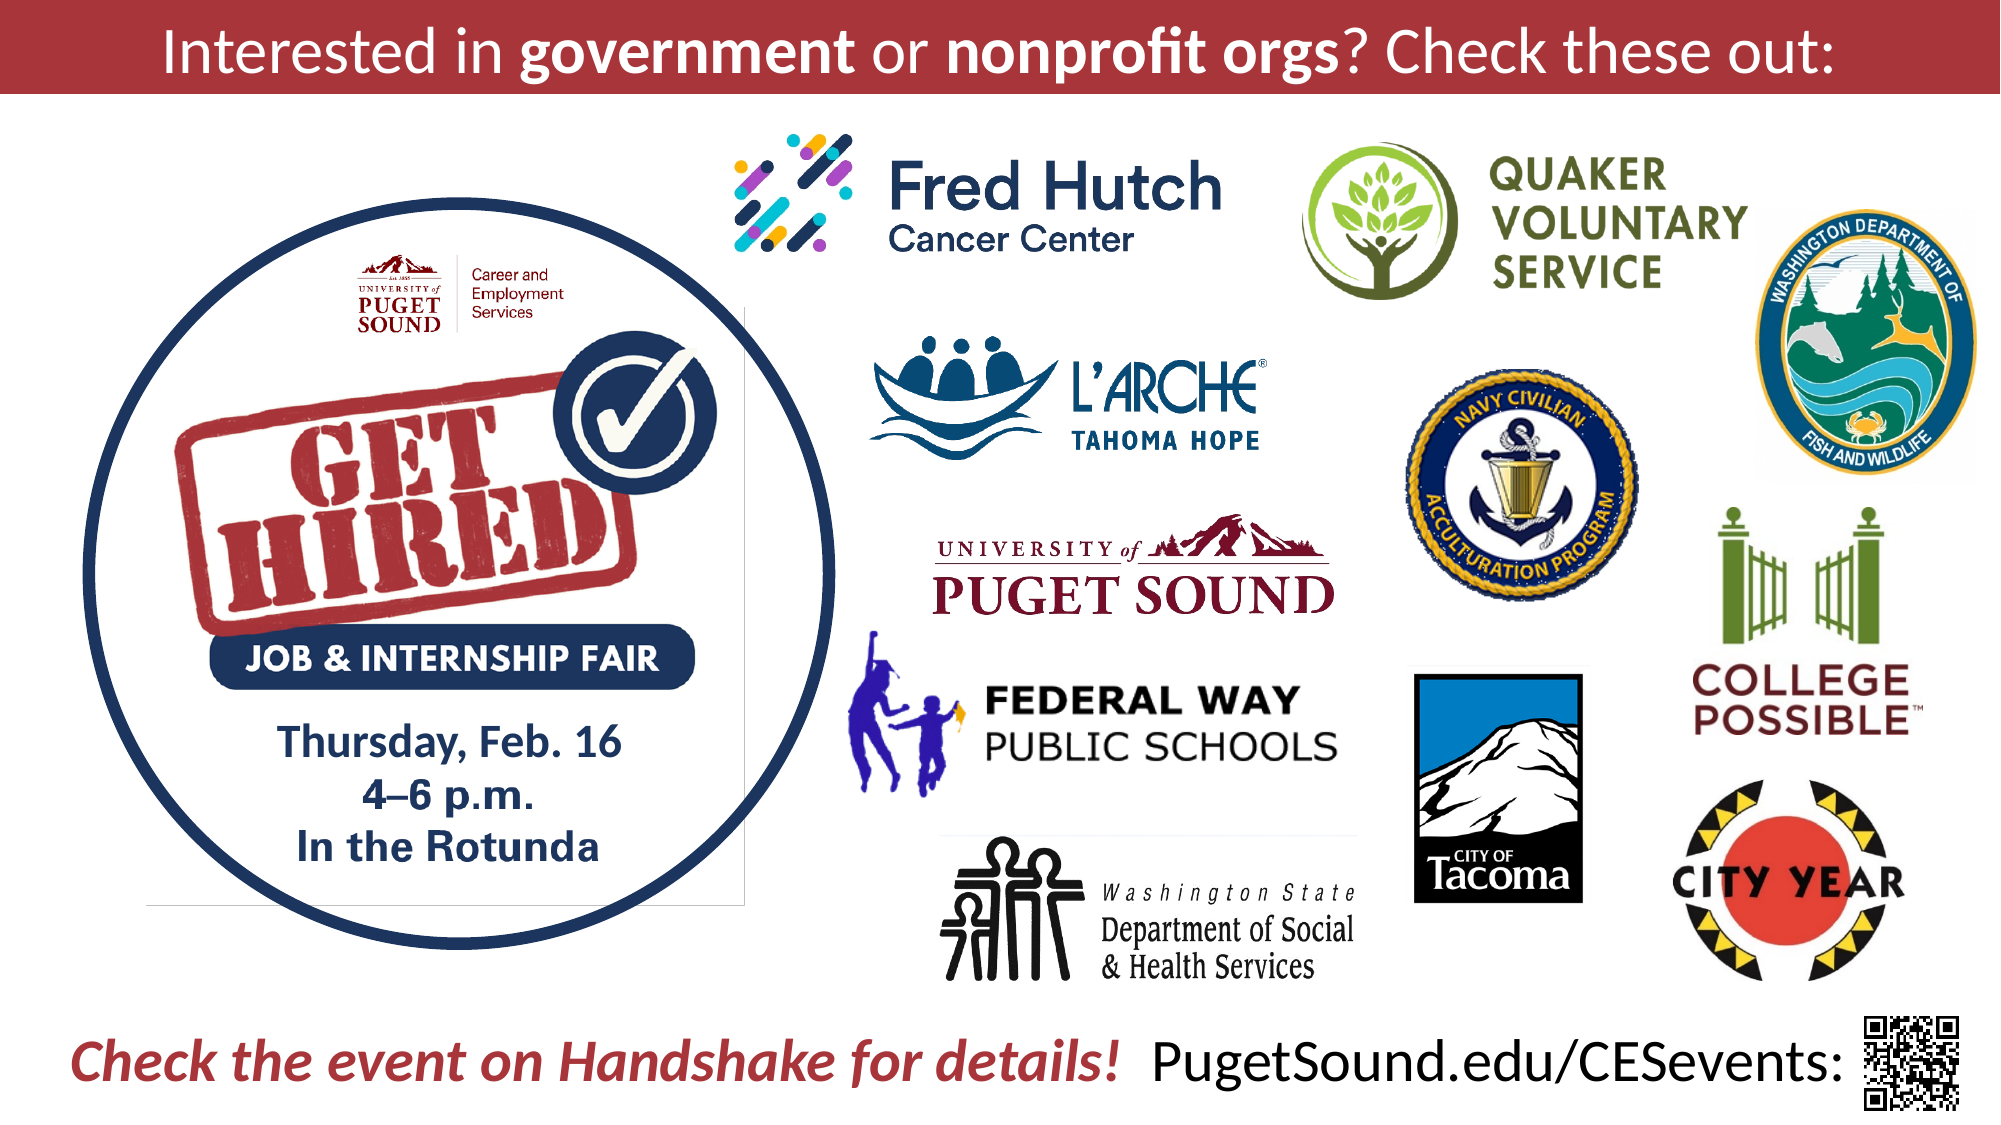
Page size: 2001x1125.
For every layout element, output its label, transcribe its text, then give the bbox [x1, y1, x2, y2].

picture [724, 127, 1230, 258]
picture [1394, 662, 1598, 915]
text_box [88, 203, 829, 944]
text_box Interested in government or nonprofit orgs? Check these out: [0, 0, 2000, 94]
picture [869, 336, 1268, 460]
picture [834, 628, 1342, 805]
picture [924, 508, 1342, 620]
picture [1693, 507, 1923, 735]
text_box Check the event on Handshake for details! PugetSound.edu/CESevents: [0, 1013, 1860, 1101]
picture [939, 835, 1358, 984]
picture [1754, 209, 1977, 484]
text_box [1394, 360, 1655, 620]
picture [1302, 142, 1748, 300]
picture [1672, 779, 1905, 981]
picture [1860, 1012, 1962, 1114]
